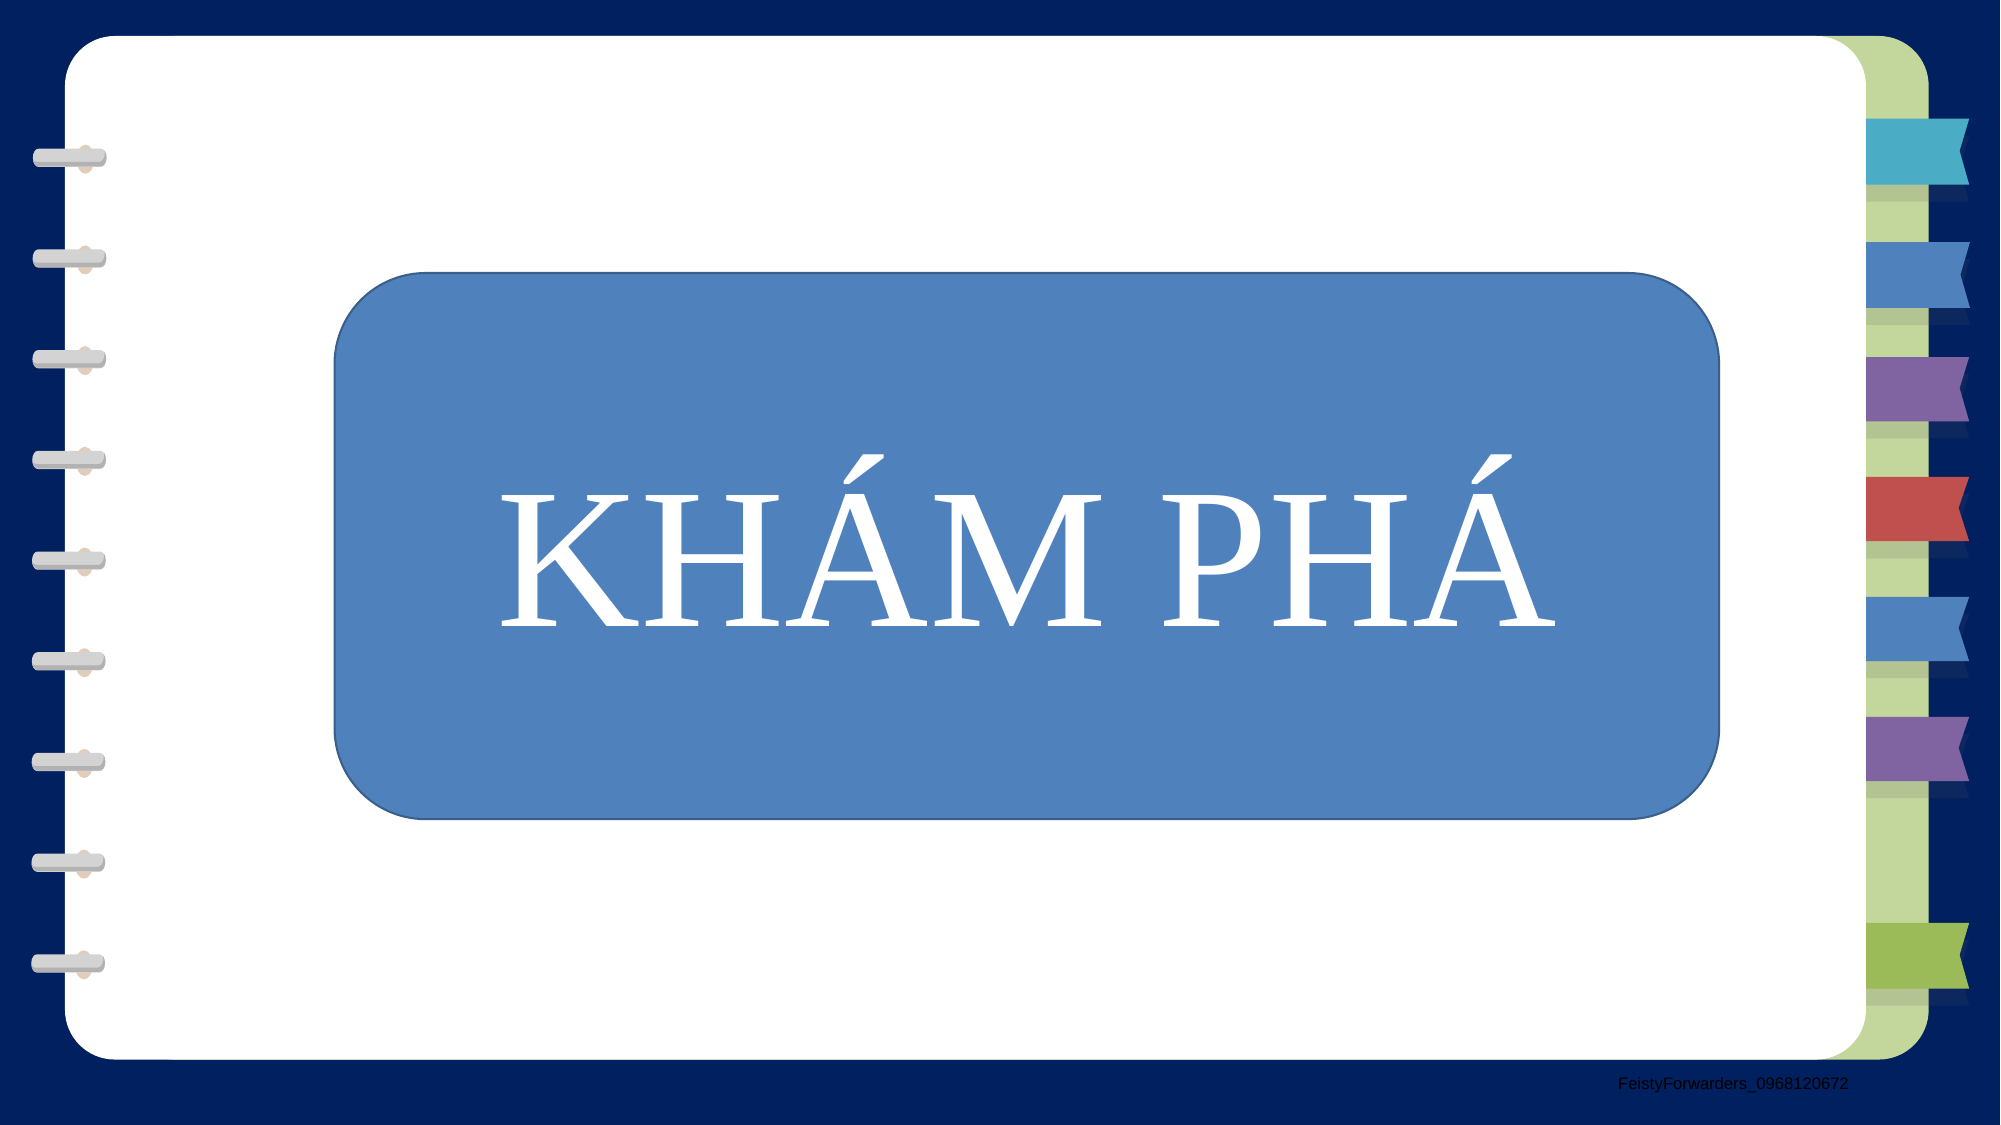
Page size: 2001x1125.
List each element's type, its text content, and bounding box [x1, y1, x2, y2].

text_box KHÁM PHÁ [333, 271, 1721, 821]
